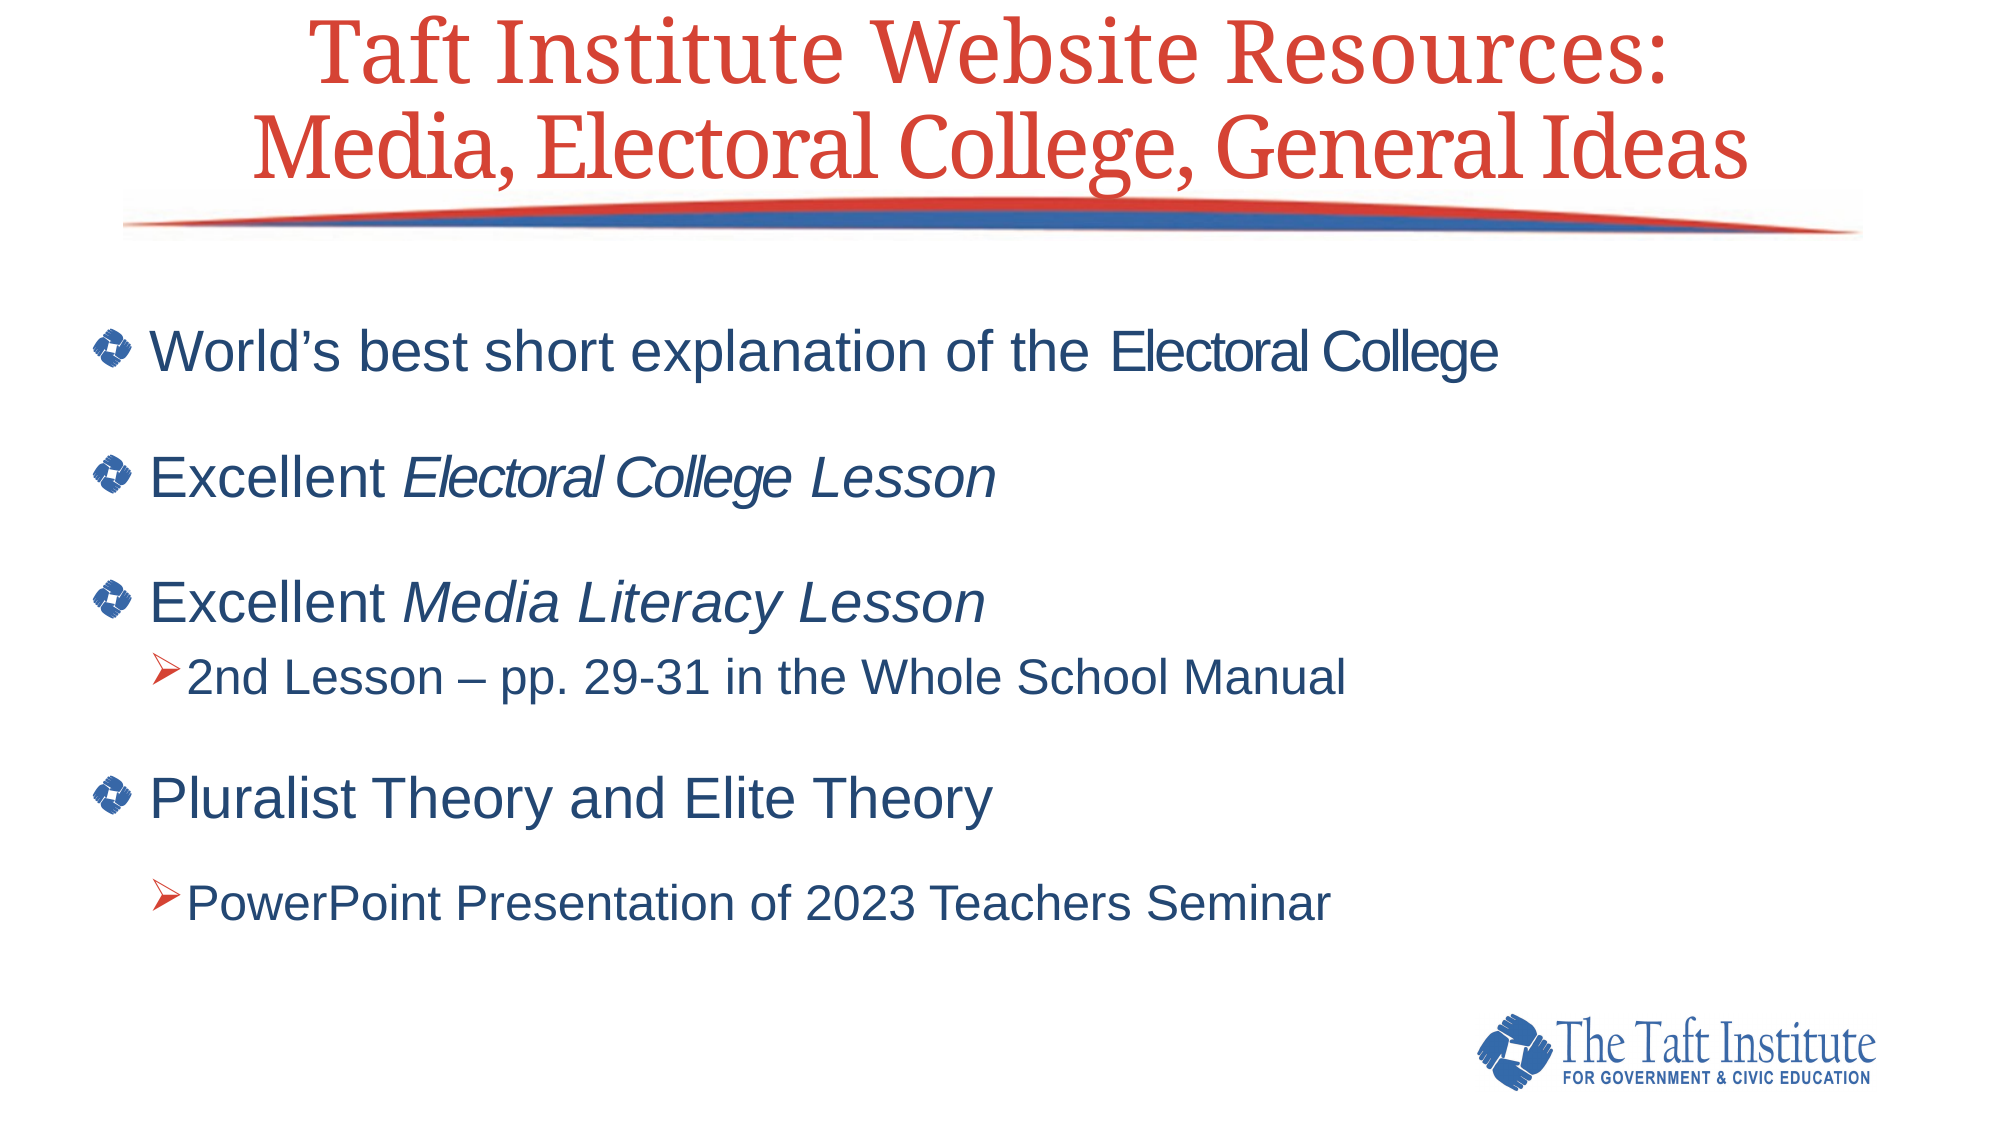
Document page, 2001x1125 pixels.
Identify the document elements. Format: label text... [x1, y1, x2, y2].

picture [92, 327, 134, 369]
picture [92, 453, 134, 495]
picture [1475, 1014, 1877, 1092]
picture [92, 774, 134, 816]
title Taft Institute Website Resources: Media, Electoral College, General Ideas [48, 0, 1975, 205]
list World’s best short explanation of the Electoral College Excellent Electoral College Lesson Excellent Media Literacy Lesson 2nd Lesson – pp. 29-31 in the Whole School Manual Pluralist Theory and Elite Theory PowerPoint Presentation of 2023 Teachers Seminar [77, 270, 1928, 1014]
picture [92, 578, 134, 620]
picture [123, 205, 1863, 241]
